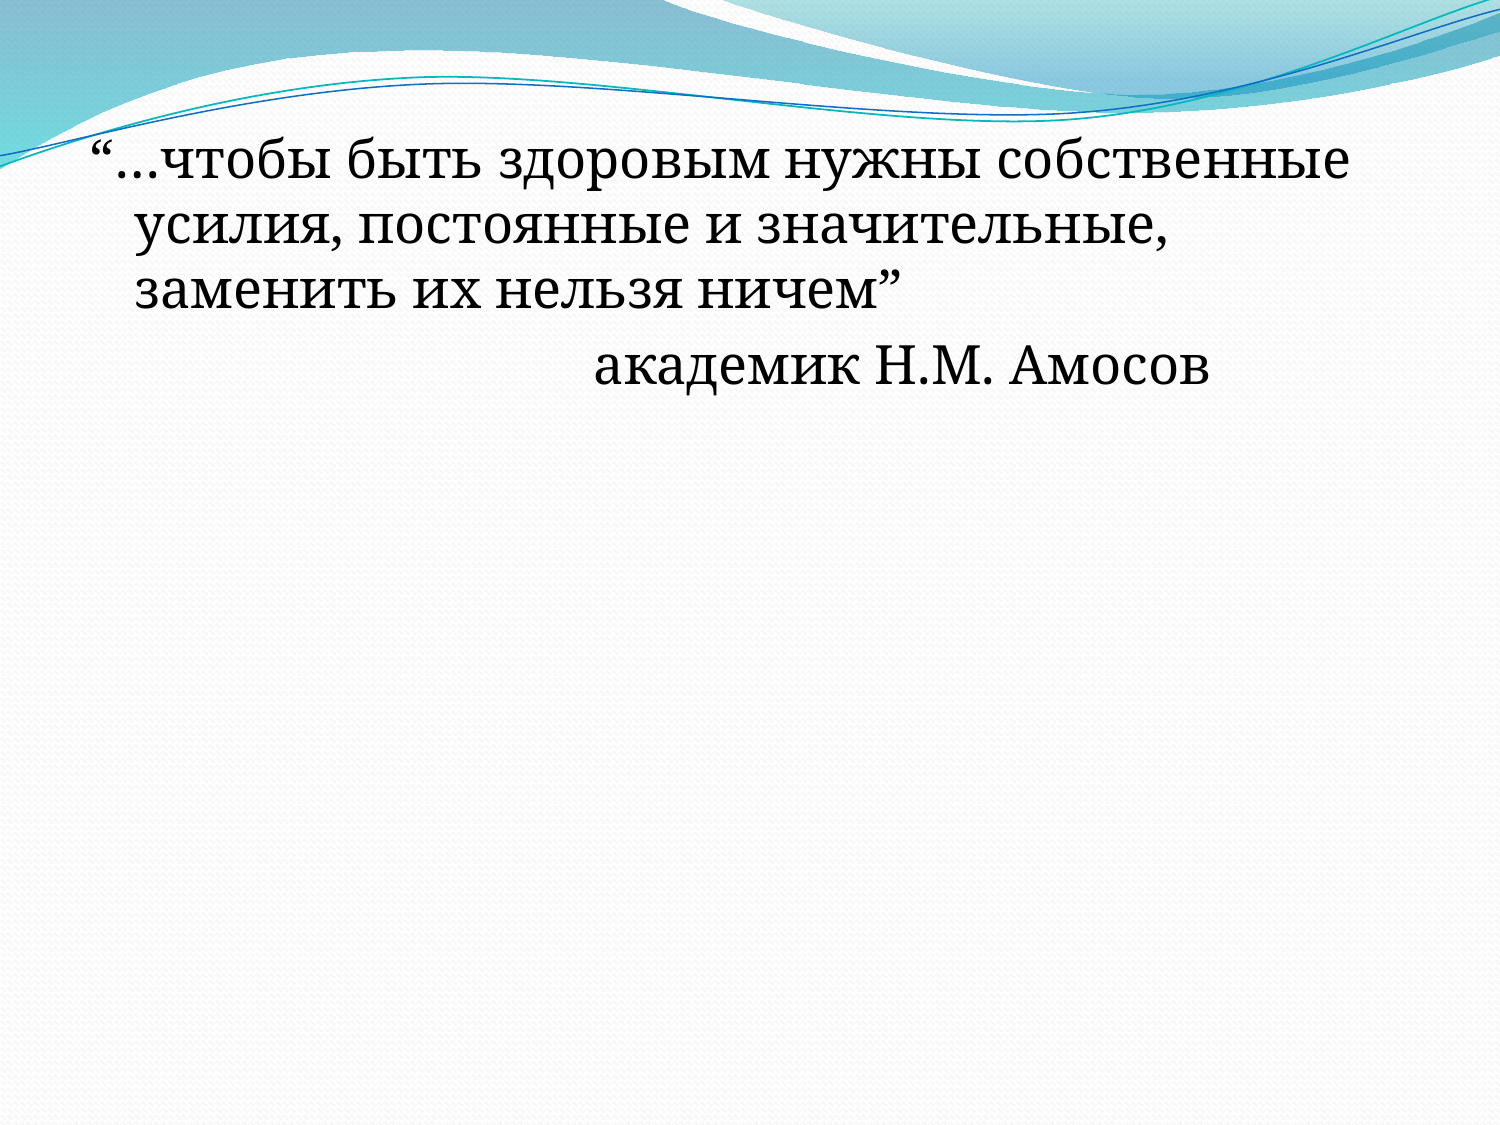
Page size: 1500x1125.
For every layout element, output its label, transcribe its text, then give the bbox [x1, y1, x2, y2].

list “…чтобы быть здоровым нужны собственные усилия, постоянные и значительные, заменить их нельзя ничем” академик Н.М. Амосов [75, 117, 1425, 1005]
